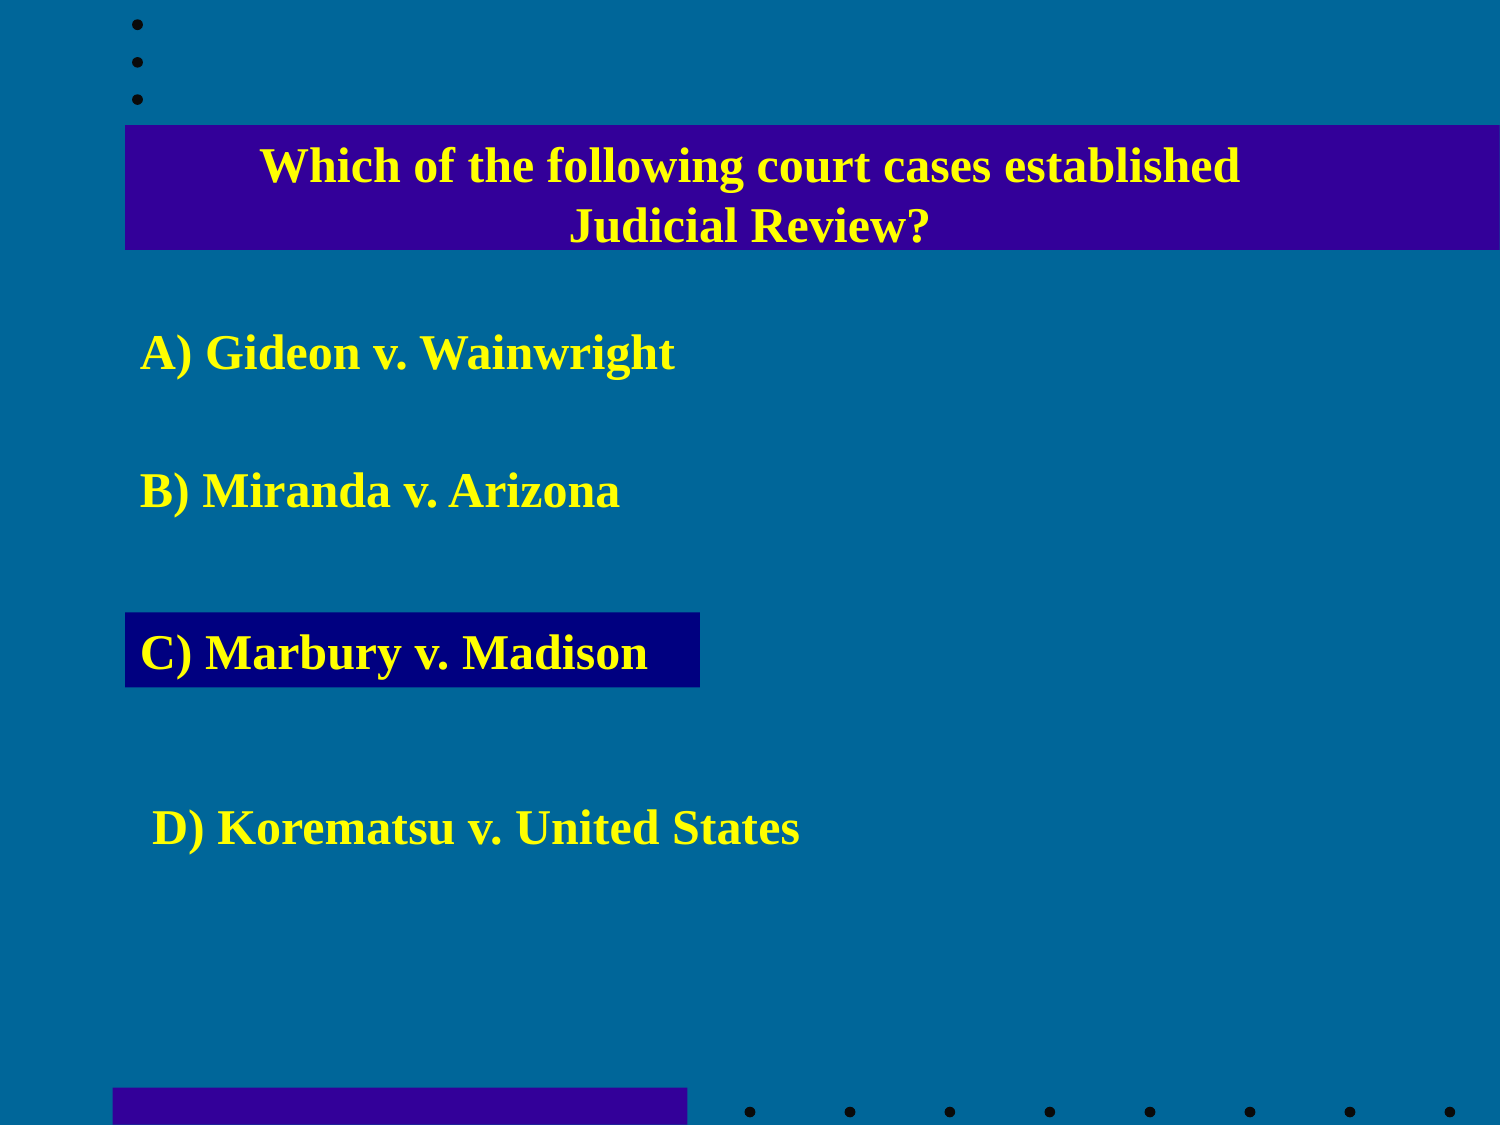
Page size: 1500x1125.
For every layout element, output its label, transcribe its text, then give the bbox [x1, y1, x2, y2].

text_box D) Korematsu v. United States [137, 787, 888, 863]
text_box B) Miranda v. Arizona [124, 449, 1100, 525]
text_box A) Gideon v. Wainwright [125, 312, 1300, 388]
text_box C) Marbury v. Madison [125, 612, 850, 688]
text_box Which of the following court cases established Judicial Review? [187, 124, 1313, 260]
